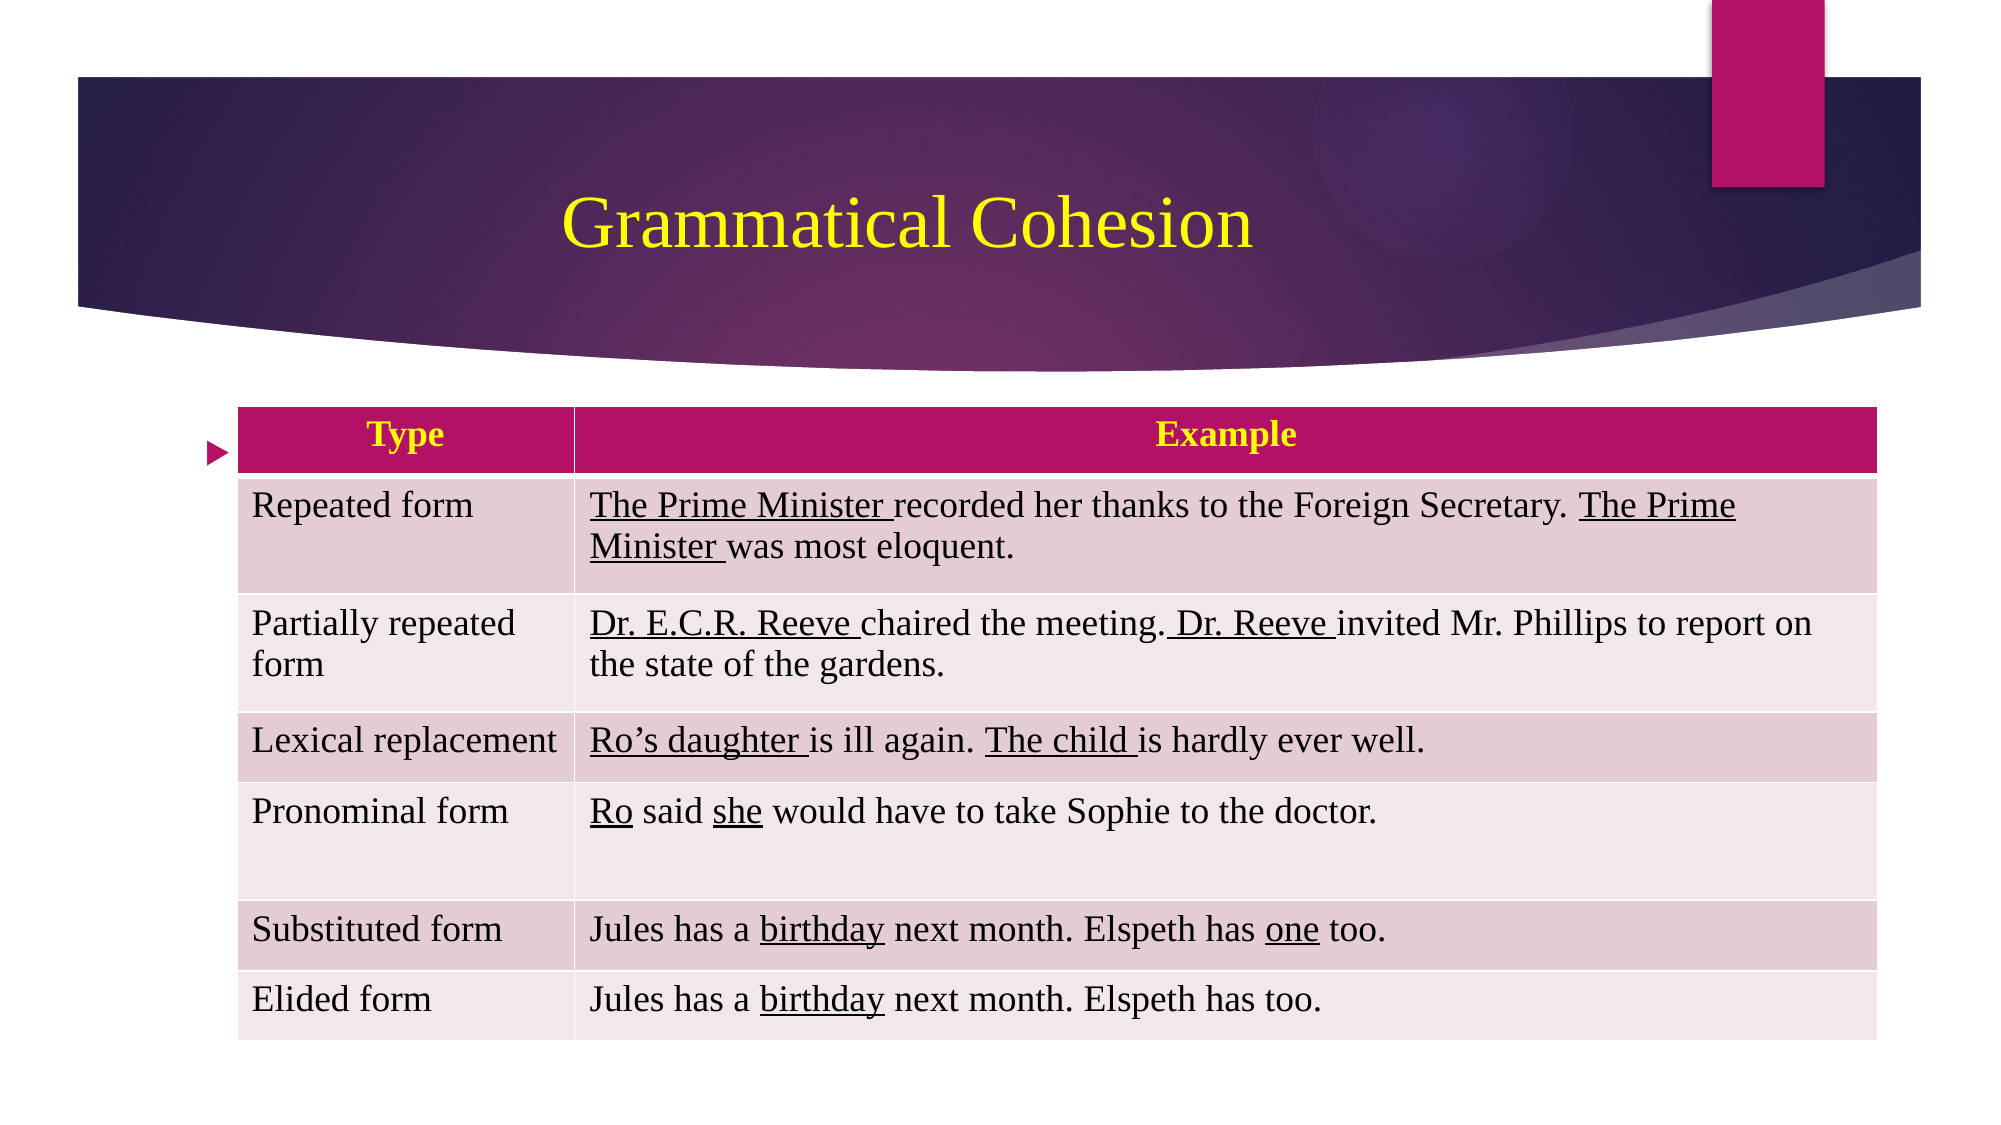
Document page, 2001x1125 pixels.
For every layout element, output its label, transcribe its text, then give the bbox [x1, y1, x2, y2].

table_header Type [238, 407, 574, 473]
title Grammatical Cohesion [189, 159, 1627, 276]
table_cell Jules has a birthday next month. Elspeth has too. [575, 972, 1877, 1040]
table_cell Partially repeated form [238, 595, 574, 711]
table_cell Repeated form [238, 479, 574, 593]
table_header Example [575, 407, 1877, 473]
table_cell Substituted form [238, 901, 574, 970]
table_cell Elided form [238, 972, 574, 1040]
table_cell The Prime Minister recorded her thanks to the Foreign Secretary. The Prime Minister was most eloquent. [575, 479, 1877, 593]
list Co-reference relationships: [189, 427, 236, 988]
table_cell Jules has a birthday next month. Elspeth has one too. [575, 901, 1877, 970]
table_cell Ro said she would have to take Sophie to the doctor. [575, 783, 1877, 899]
table_cell Dr. E.C.R. Reeve chaired the meeting. Dr. Reeve invited Mr. Phillips to report on the state of the gardens. [575, 595, 1877, 711]
table_cell Pronominal form [238, 783, 574, 899]
table_cell Lexical replacement [238, 713, 574, 782]
table_cell Ro’s daughter is ill again. The child is hardly ever well. [575, 713, 1877, 782]
